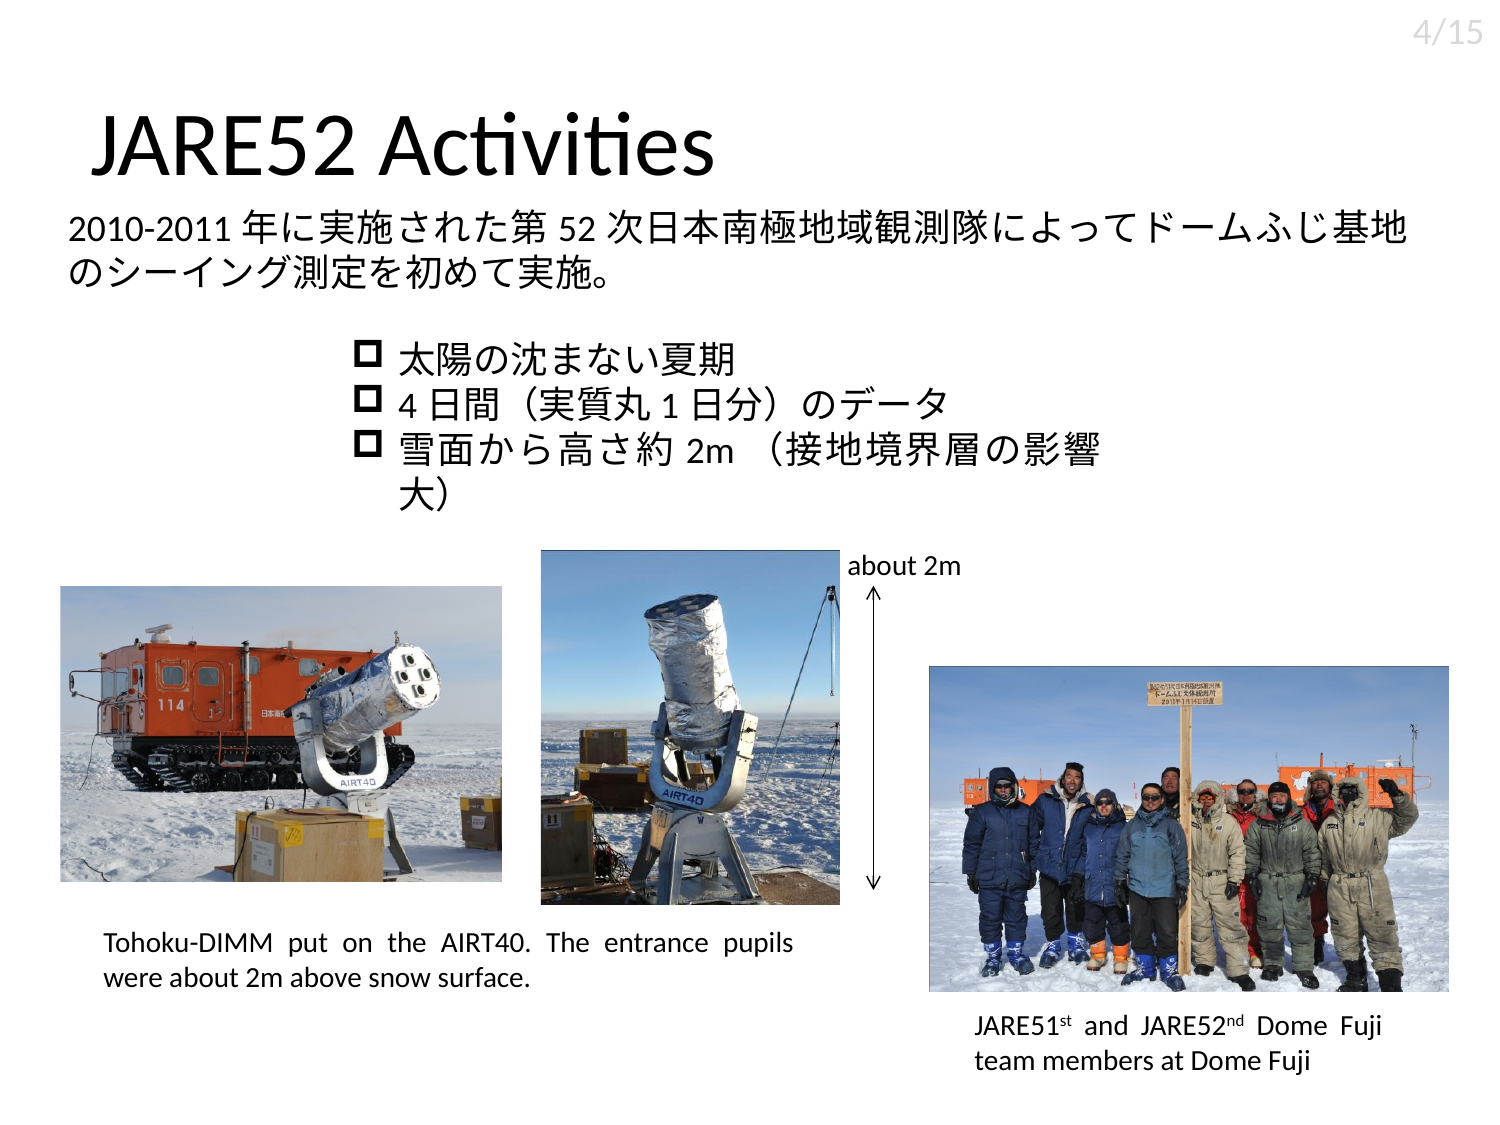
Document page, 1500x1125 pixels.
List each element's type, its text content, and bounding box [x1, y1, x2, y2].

picture [540, 550, 841, 906]
picture [59, 585, 503, 882]
text_box 太陽の沈まない夏期 4日間（実質丸1日分）のデータ 雪面から高さ約2m（接地境界層の影響大） [336, 328, 1117, 523]
text_box 4/15 [1398, 0, 1500, 60]
text_box JARE51st and JARE52nd Dome Fuji team members at Dome Fuji [959, 1000, 1398, 1084]
text_box 2010-2011年に実施された第52次日本南極地域観測隊によってドームふじ基地のシーイング測定を初めて実施。 [53, 196, 1424, 301]
title JARE52 Activities [75, 45, 1425, 233]
picture [929, 666, 1450, 992]
text_box about 2m [832, 538, 1057, 589]
text_box Tohoku-DIMM put on the AIRT40. The entrance pupils were about 2m above snow surface. [88, 915, 809, 1001]
